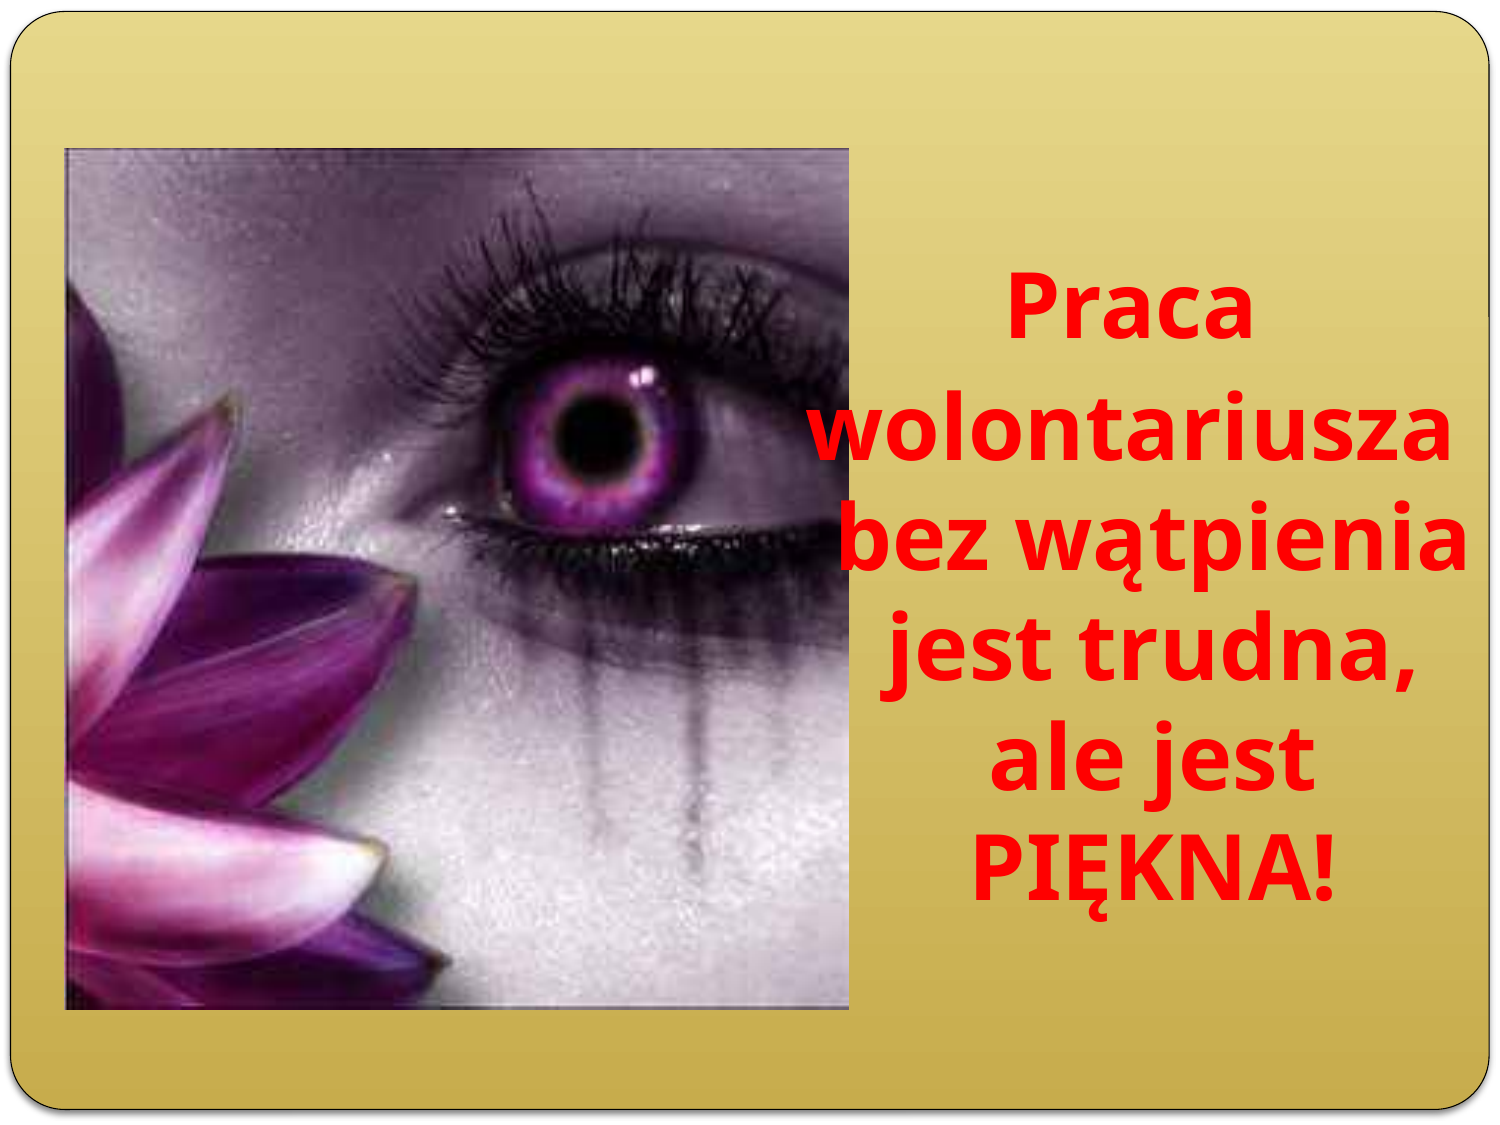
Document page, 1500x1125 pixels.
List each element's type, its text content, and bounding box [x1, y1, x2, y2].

list Praca wolontariusza bez wątpienia jest trudna, ale jest PIĘKNA! [761, 239, 1500, 1125]
picture [64, 148, 849, 1010]
